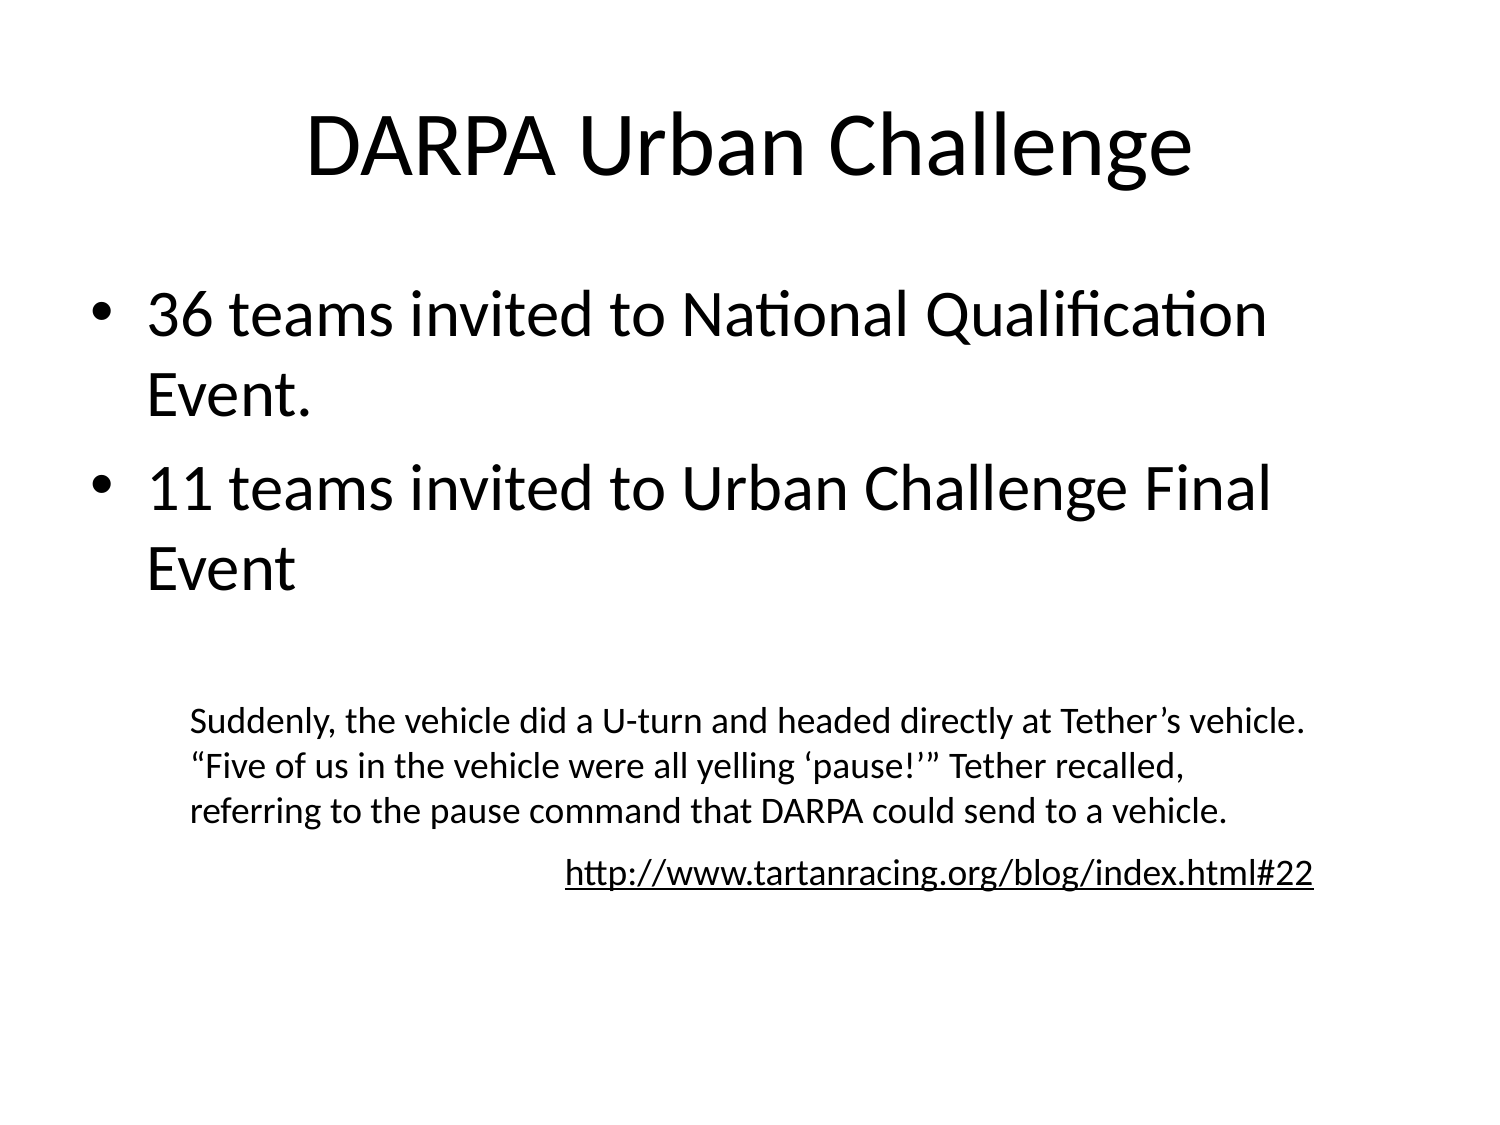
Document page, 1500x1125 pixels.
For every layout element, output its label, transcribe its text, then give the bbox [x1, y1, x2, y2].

text_box http://www.tartanracing.org/blog/index.html#22 [549, 840, 1338, 901]
text_box Suddenly, the vehicle did a U-turn and headed directly at Tether’s vehicle. “Five of us in the vehicle were all yelling ‘pause!’” Tether recalled, referring to the pause command that DARPA could send to a vehicle. [174, 689, 1338, 839]
title DARPA Urban Challenge [75, 45, 1425, 233]
list 36 teams invited to National Qualification Event. 11 teams invited to Urban Challenge Final Event [75, 262, 1425, 1005]
